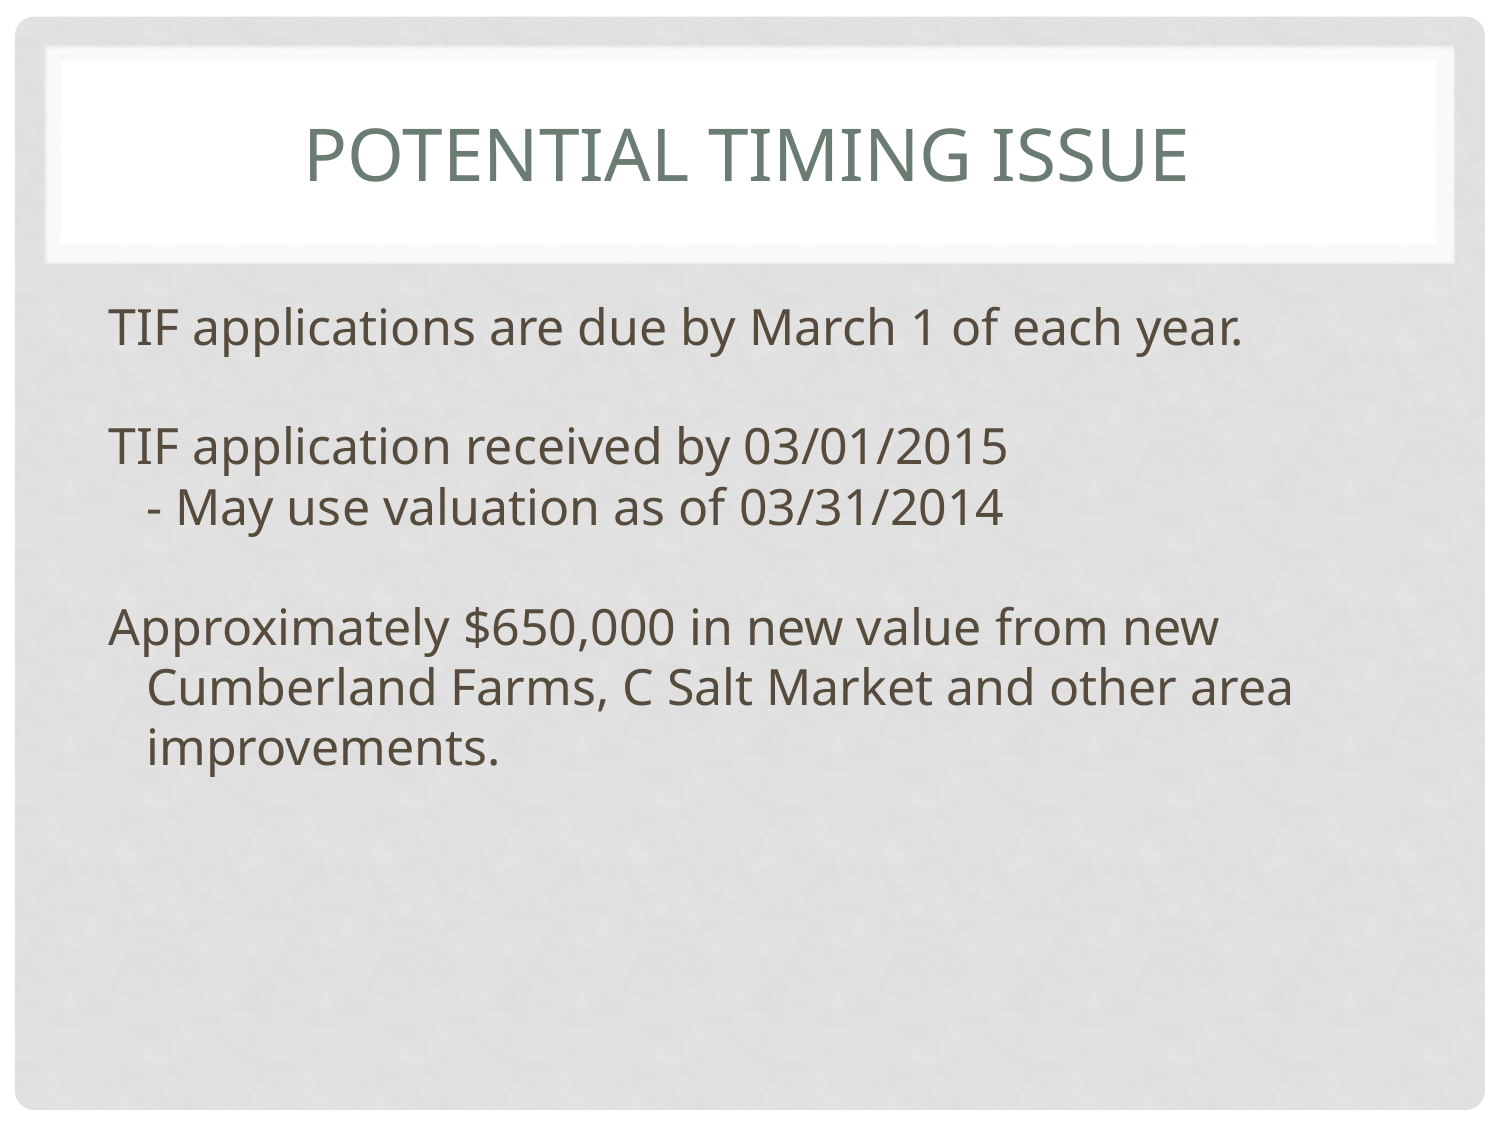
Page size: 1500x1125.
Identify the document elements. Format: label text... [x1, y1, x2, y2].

list TIF applications are due by March 1 of each year. TIF application received by 03/01/2015 - May use valuation as of 03/31/2014 Approximately $650,000 in new value from new Cumberland Farms, C Salt Market and other area improvements. [75, 287, 1425, 1005]
title Potential Timing Issue [69, 66, 1425, 238]
